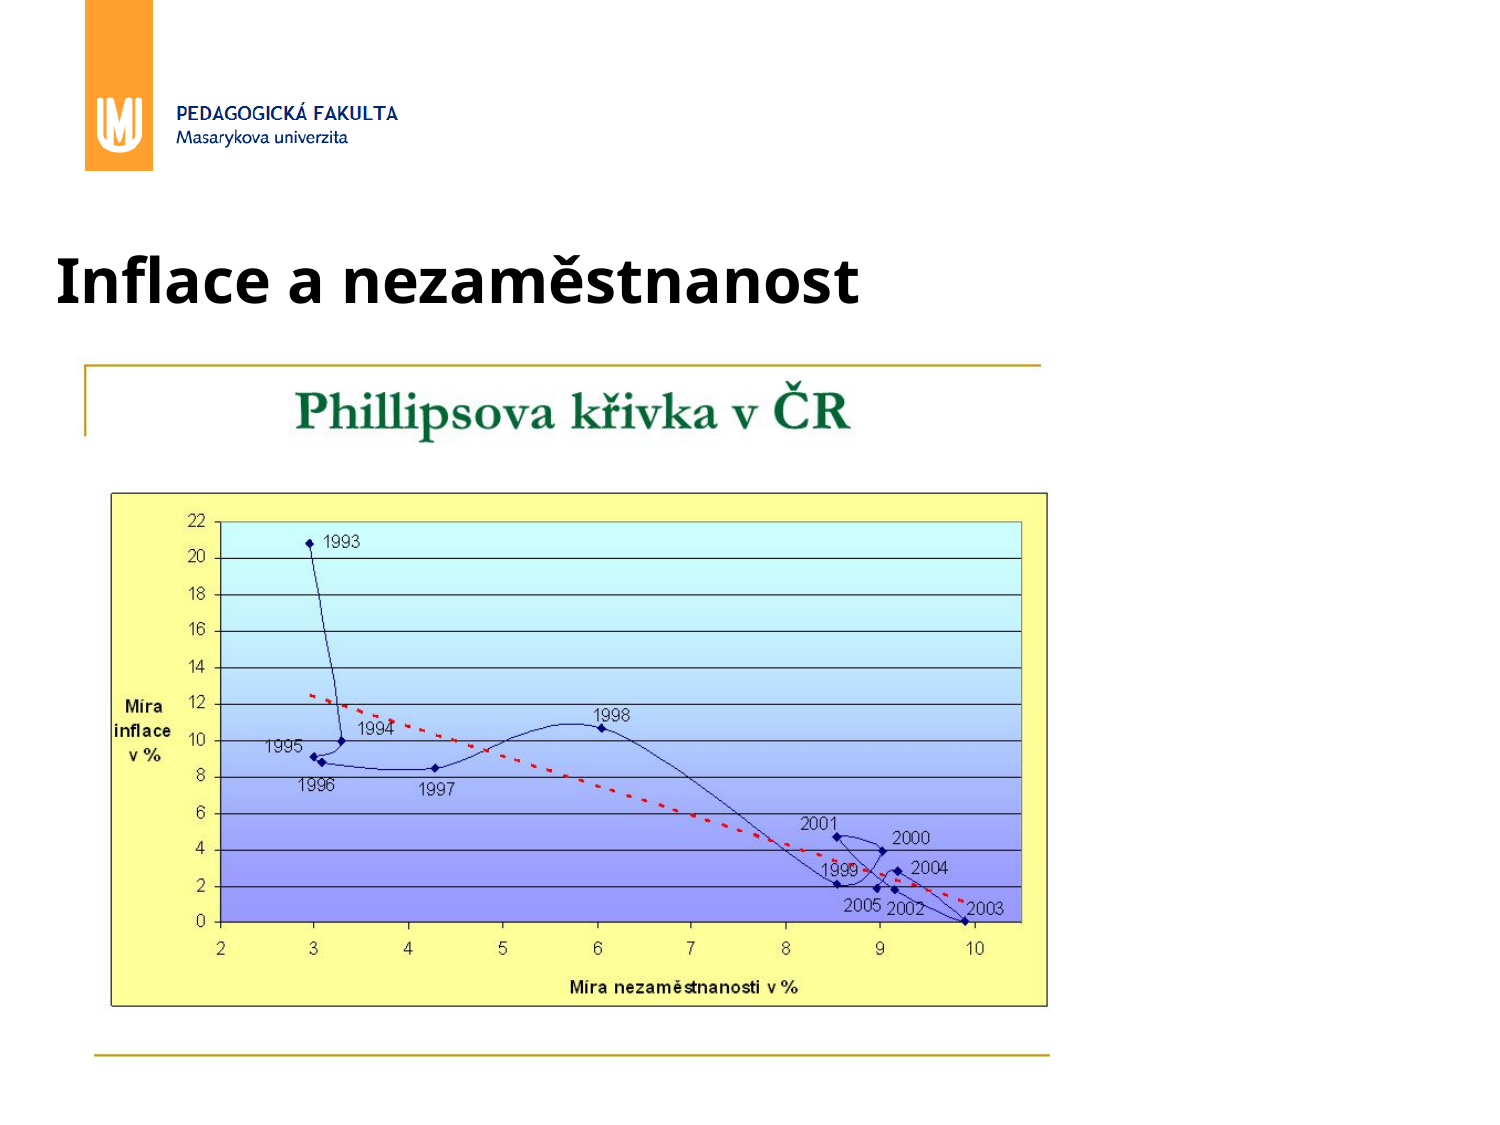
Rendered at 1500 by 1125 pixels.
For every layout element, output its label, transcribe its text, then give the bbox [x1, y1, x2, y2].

picture [0, 0, 457, 178]
title Inflace a nezaměstnanost [41, 219, 1459, 337]
picture [41, 339, 1103, 1125]
